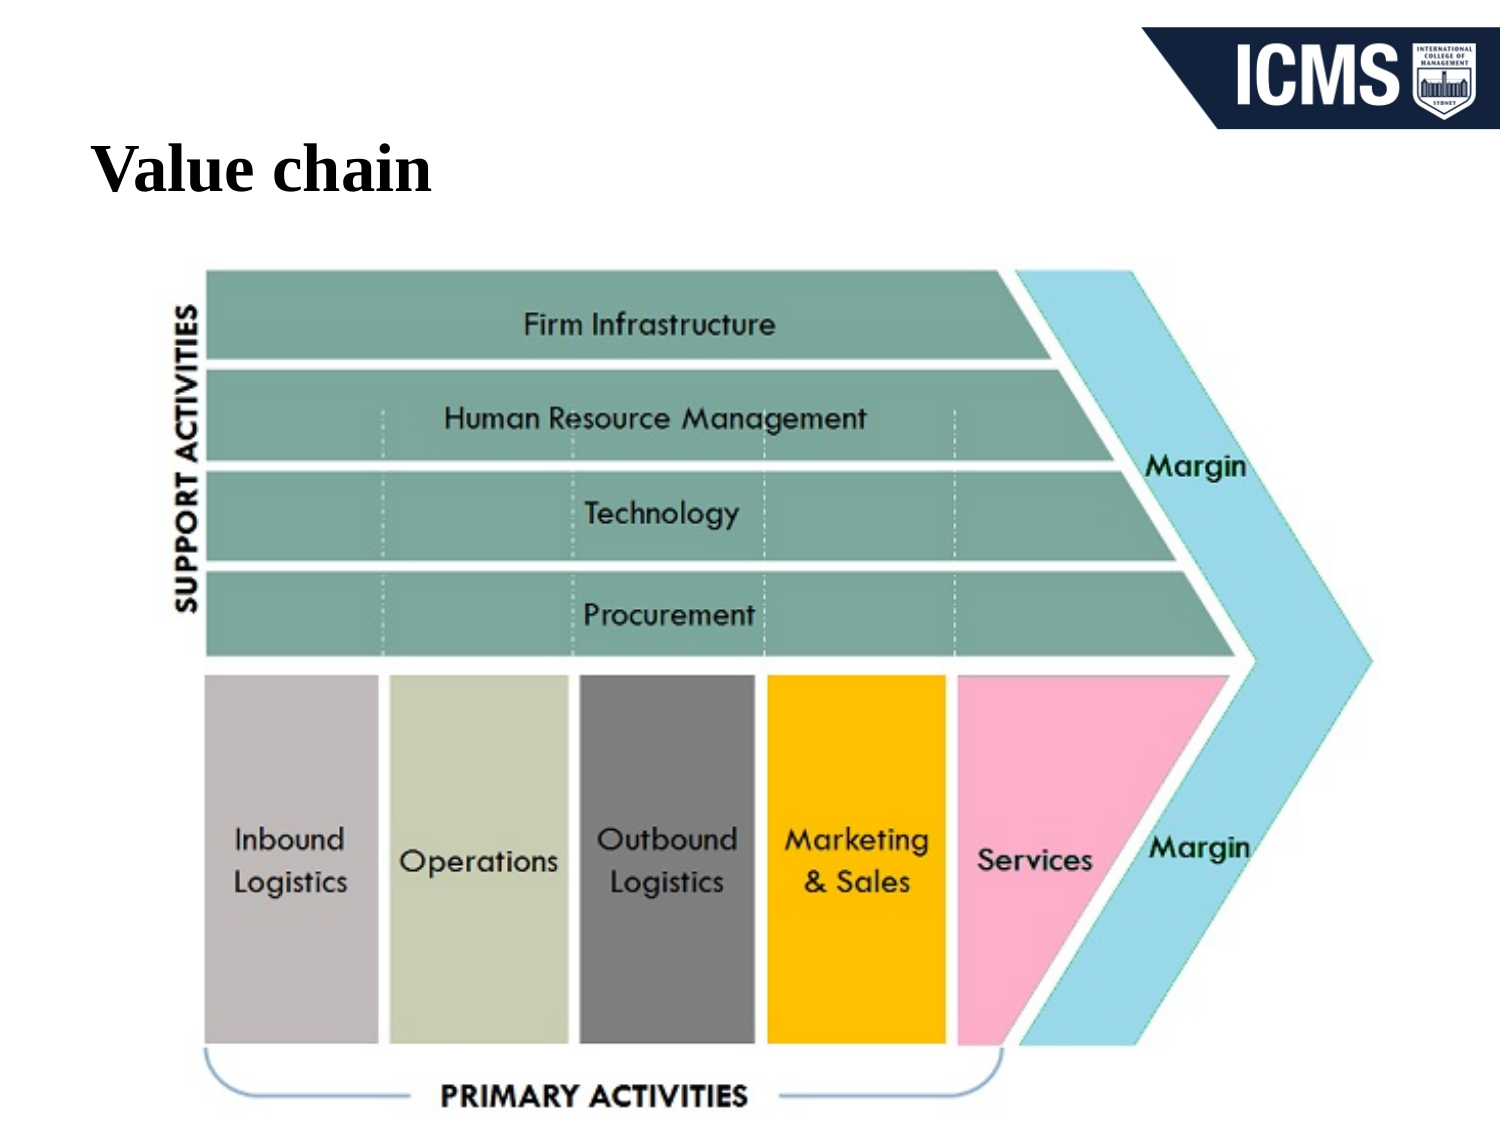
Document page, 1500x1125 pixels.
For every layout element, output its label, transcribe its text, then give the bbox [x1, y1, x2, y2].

title Value chain [75, 85, 1425, 253]
picture [0, 0, 1500, 189]
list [154, 262, 1382, 1124]
